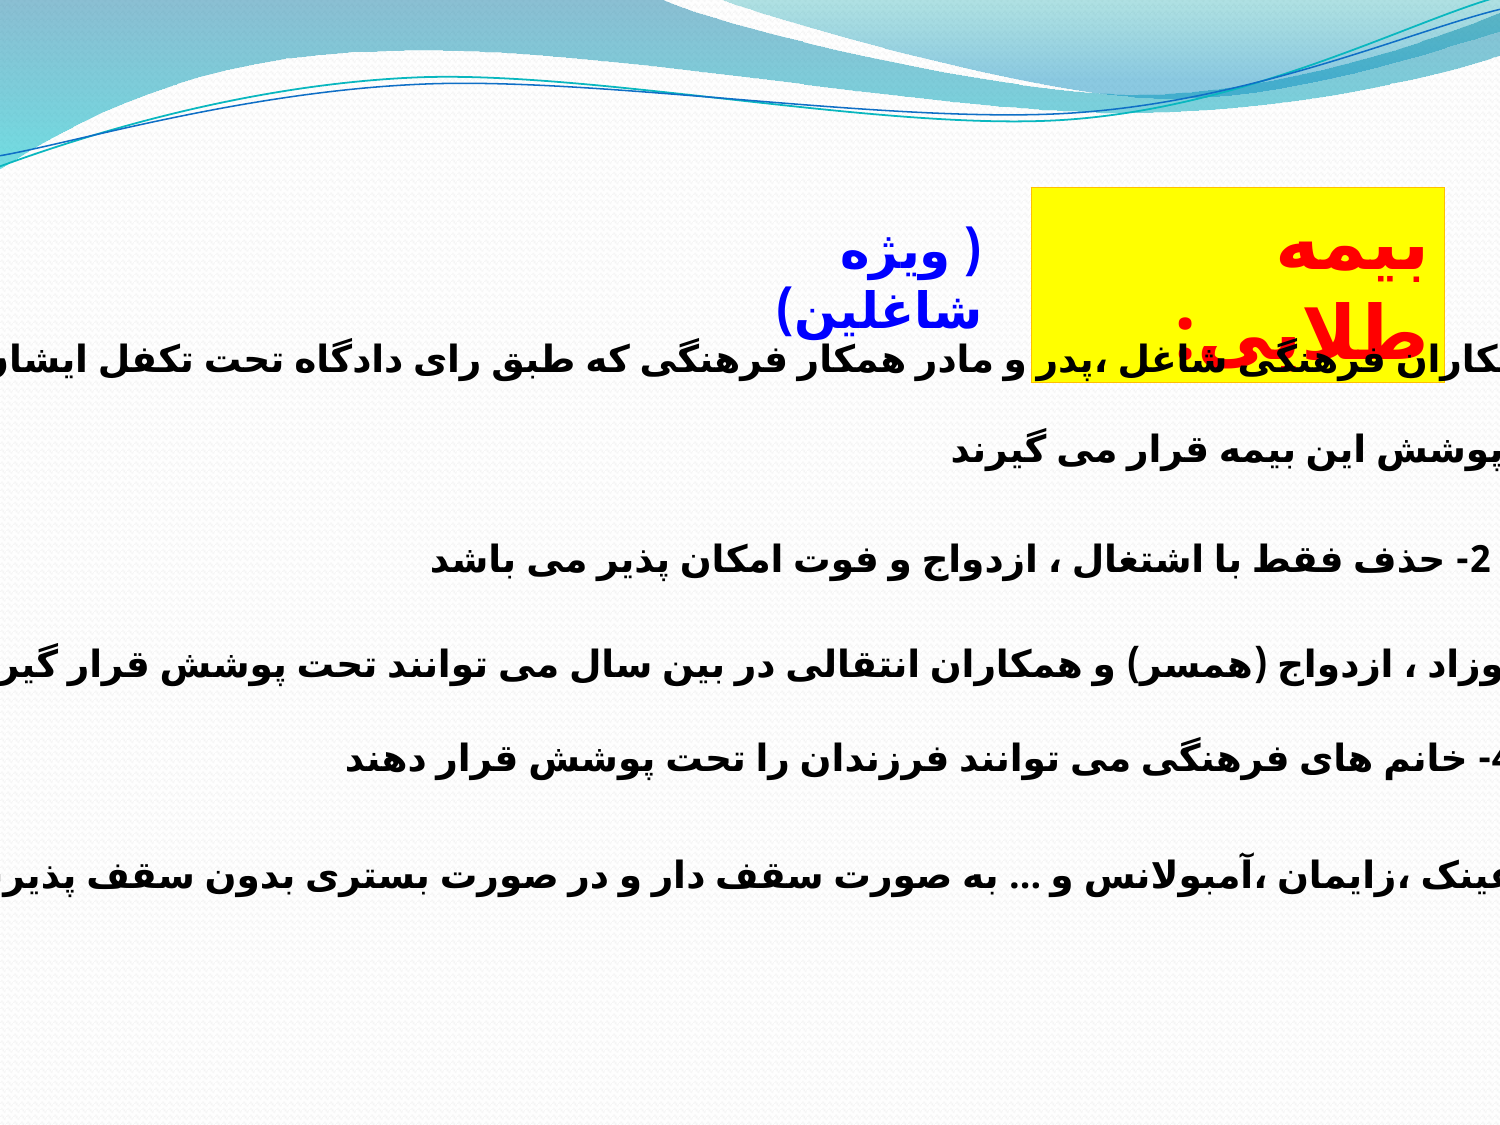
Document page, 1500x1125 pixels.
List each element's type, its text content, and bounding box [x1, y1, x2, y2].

text_box 1- همکاران فرهنگی شاغل ،پدر و مادر همکار فرهنگی که طبق رای دادگاه تحت تکفل ایشان می باشند تحت پوشش این بیمه قرار می گیرند [0, 328, 1500, 478]
text_box 5- عینک ،زایمان ،آمبولانس و ... به صورت سقف دار و در صورت بستری بدون سقف پذیرش می شوند [0, 843, 1500, 904]
text_box ( ویژه شاغلین) [703, 210, 998, 346]
text_box 3- نوزاد ، ازدواج (همسر) و همکاران انتقالی در بین سال می توانند تحت پوشش قرار گیرند [0, 632, 1500, 693]
text_box بیمه طلایی: [1031, 187, 1445, 328]
text_box 2- حذف فقط با اشتغال ، ازدواج و فوت امکان پذیر می باشد [395, 527, 1500, 588]
text_box 4- خانم های فرهنگی می توانند فرزندان را تحت پوشش قرار دهند [320, 726, 1500, 787]
